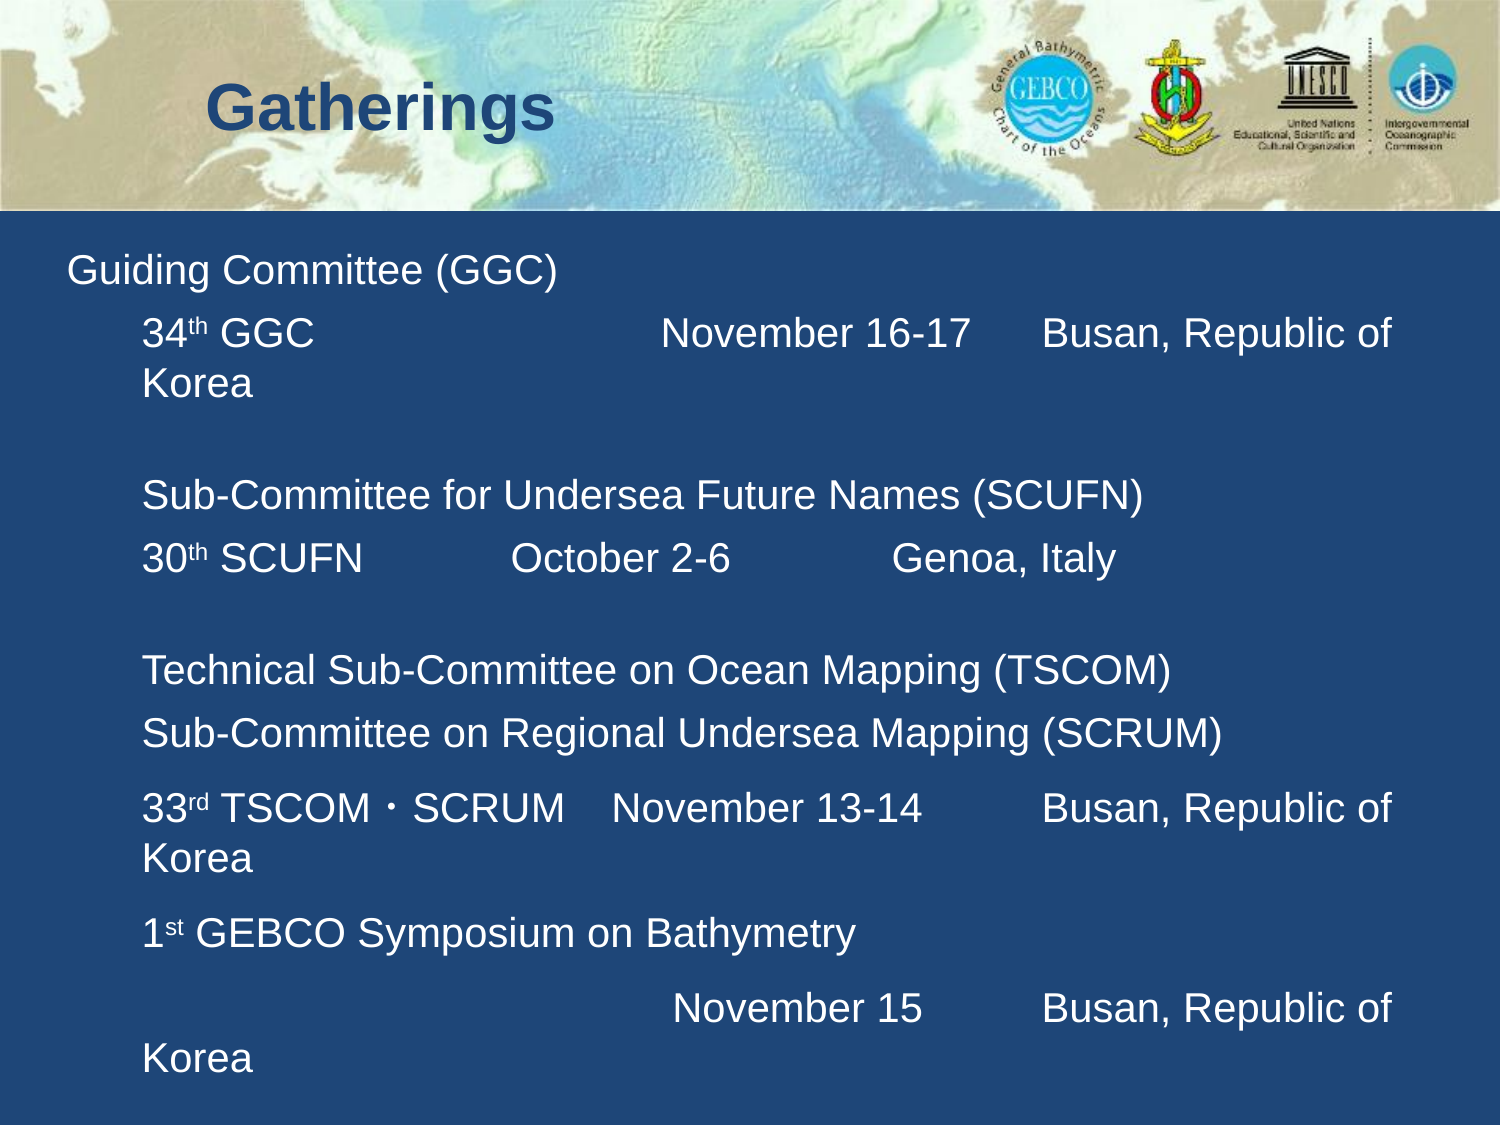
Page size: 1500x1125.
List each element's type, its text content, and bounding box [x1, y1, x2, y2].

text_box Guiding Committee (GGC) 34th GGC November 16-17 Busan, Republic of Korea Sub-Committee for Undersea Future Names (SCUFN) 30th SCUFN October 2-6 Genoa, Italy Technical Sub-Committee on Ocean Mapping (TSCOM) Sub-Committee on Regional Undersea Mapping (SCRUM) 33rd TSCOM･SCRUM November 13-14 Busan, Republic of Korea 1st GEBCO Symposium on Bathymetry November 15 Busan, Republic of Korea [51, 235, 1463, 1089]
picture [0, 0, 1500, 211]
